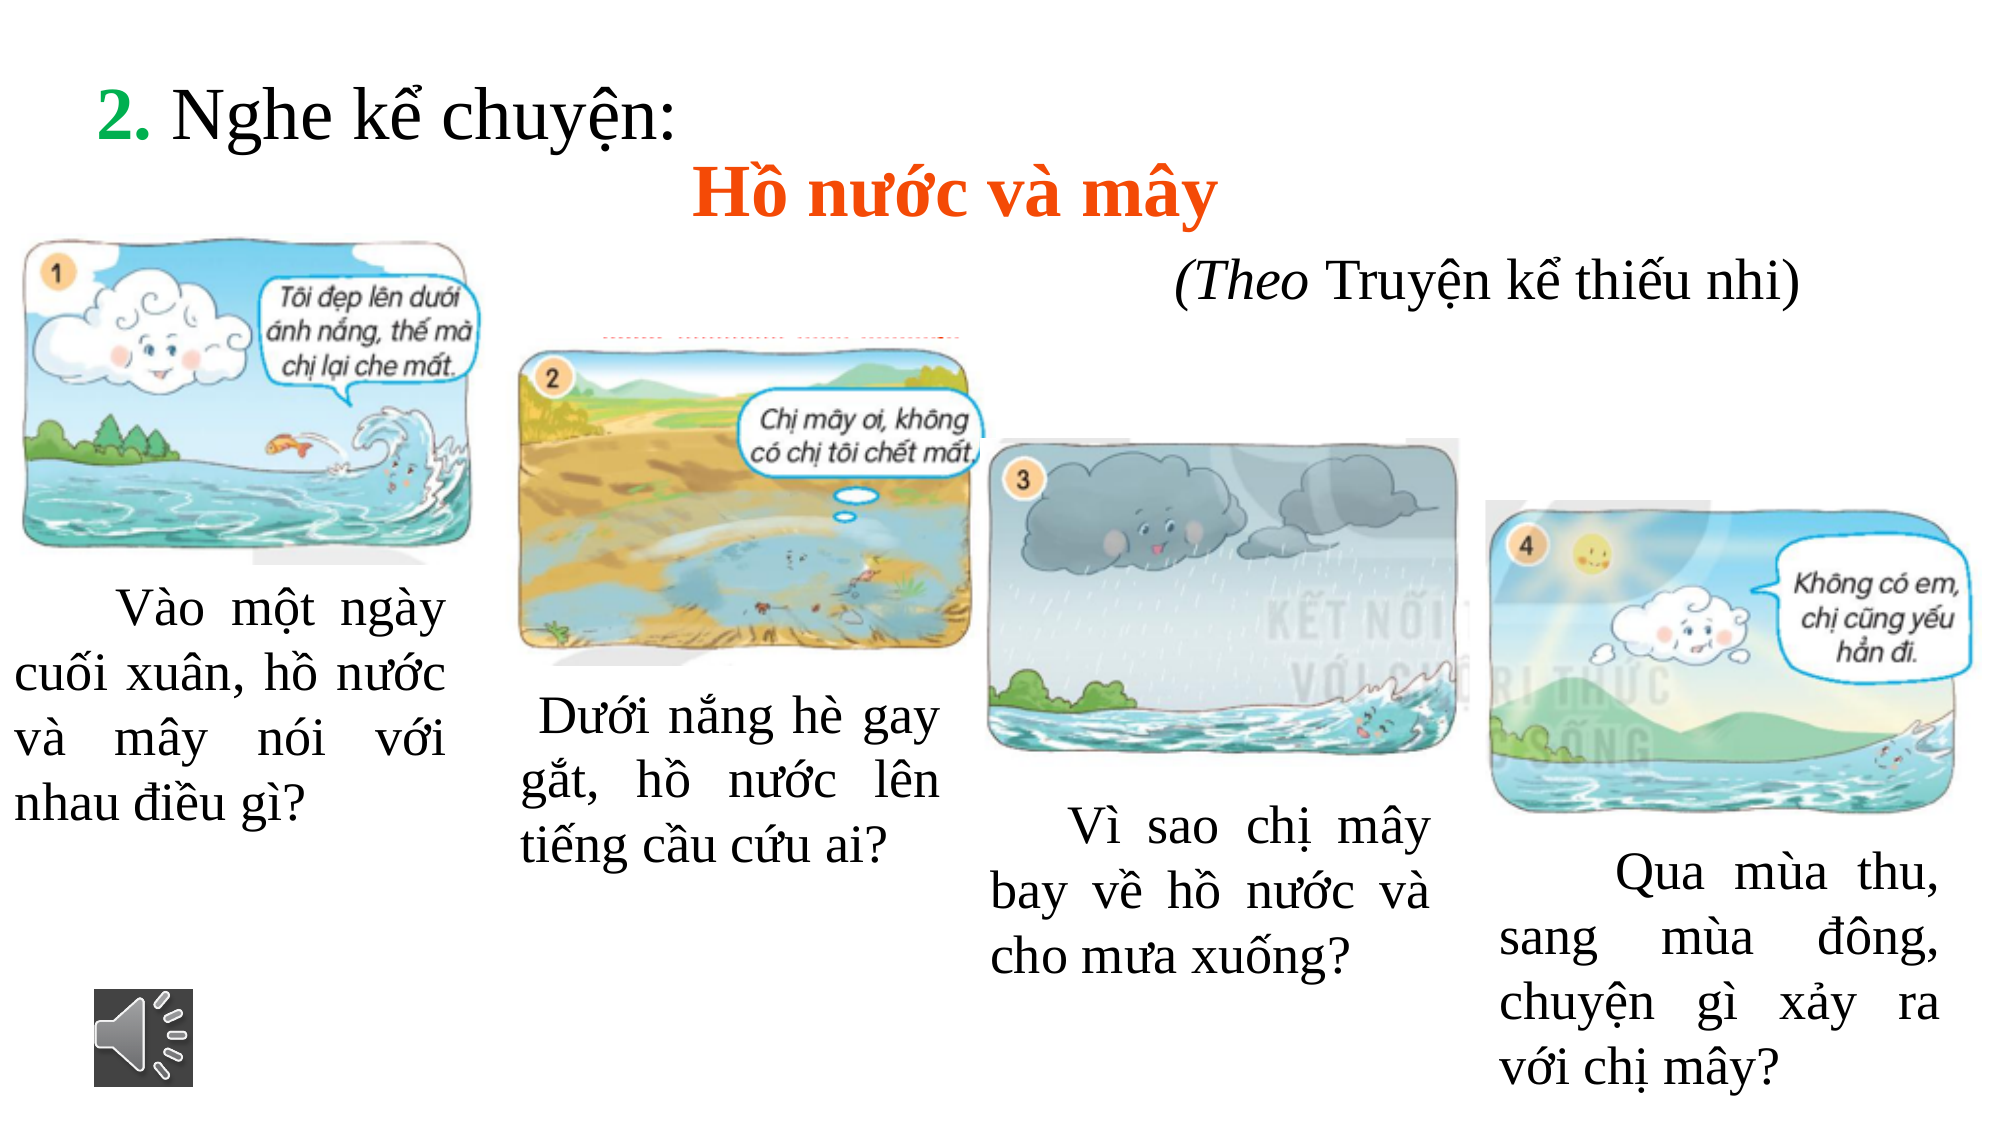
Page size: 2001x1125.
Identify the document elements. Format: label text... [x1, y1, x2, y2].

text_box Vào một ngày cuối xuân, hồ nước và mây nói với nhau điều gì? [0, 564, 462, 839]
picture [13, 233, 489, 565]
picture [1484, 500, 1982, 829]
picture [503, 337, 1472, 767]
text_box (Theo Truyện kể thiếu nhi) [1130, 233, 1845, 319]
text_box Vì sao chị mây bay về hồ nước và cho mưa xuống? [975, 782, 1447, 992]
text_box Dưới nắng hè gay gắt, hồ nước lên tiếng cầu cứu ai? [505, 671, 956, 882]
text_box Hồ nước và mây [674, 133, 1238, 239]
text_box 2. Nghe kể chuyện: [81, 57, 803, 162]
picture [93, 988, 194, 1089]
text_box Qua mùa thu, sang mùa đông, chuyện gì xảy ra với chị mây? [1484, 829, 1956, 1103]
